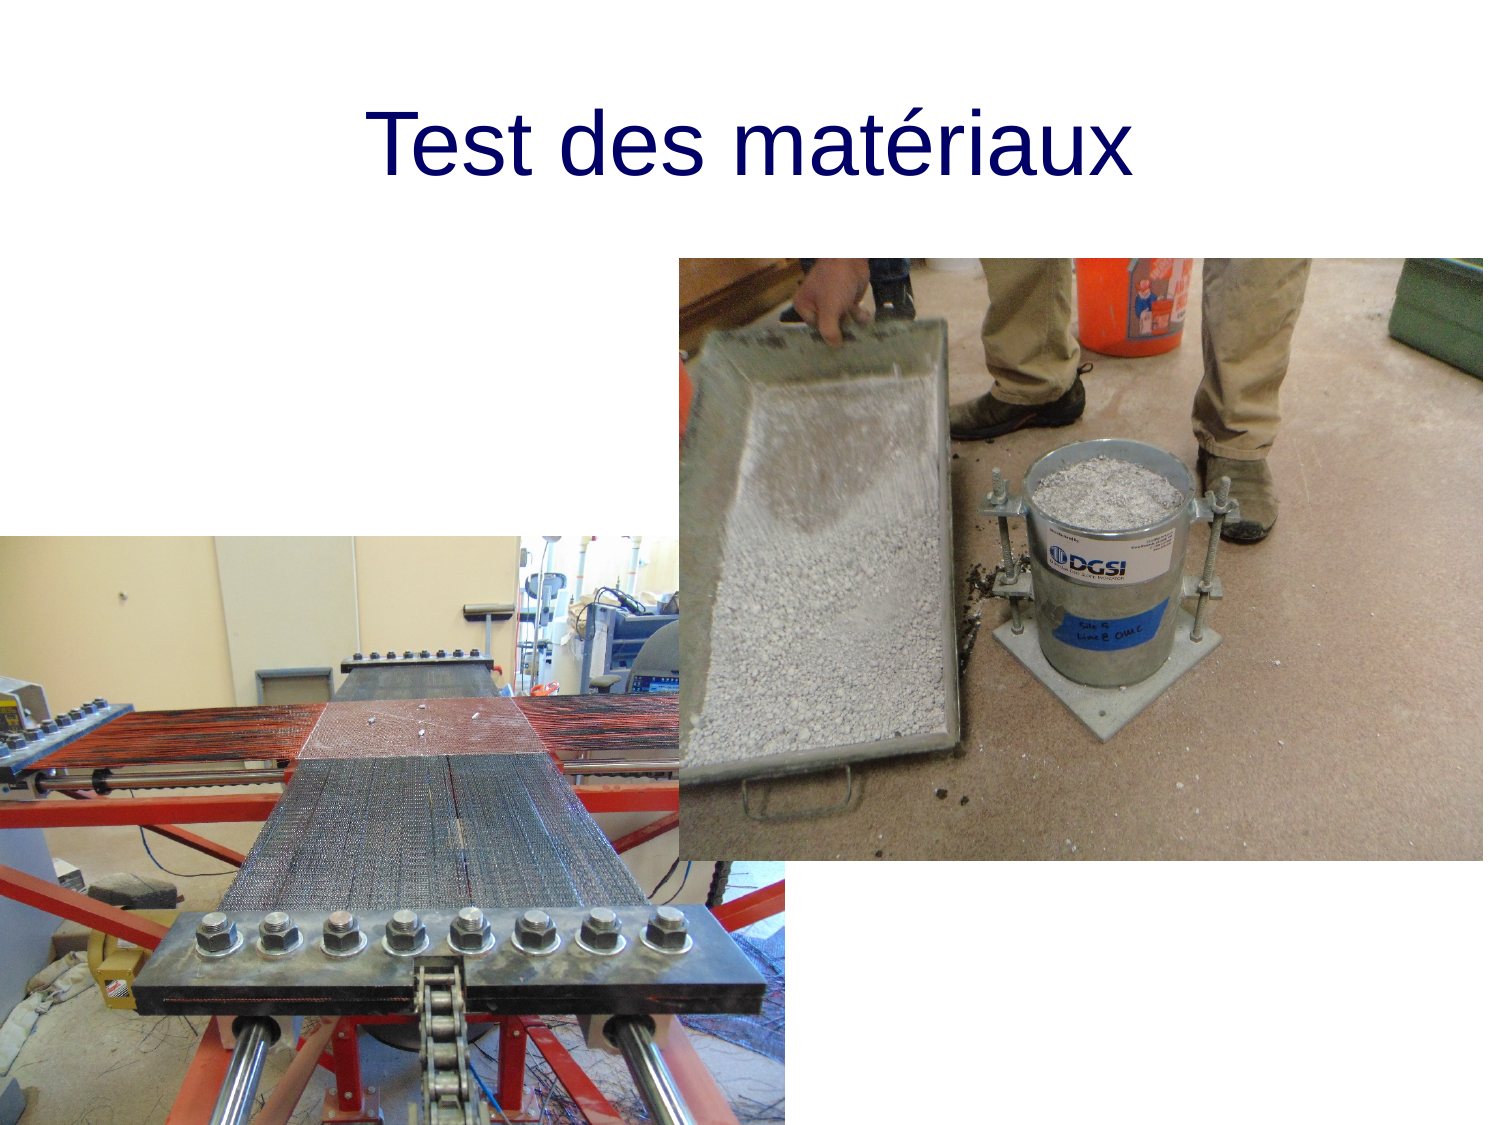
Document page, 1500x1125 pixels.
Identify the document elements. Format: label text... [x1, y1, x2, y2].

picture [0, 0, 1500, 1125]
title Test des matériaux [75, 45, 1425, 233]
